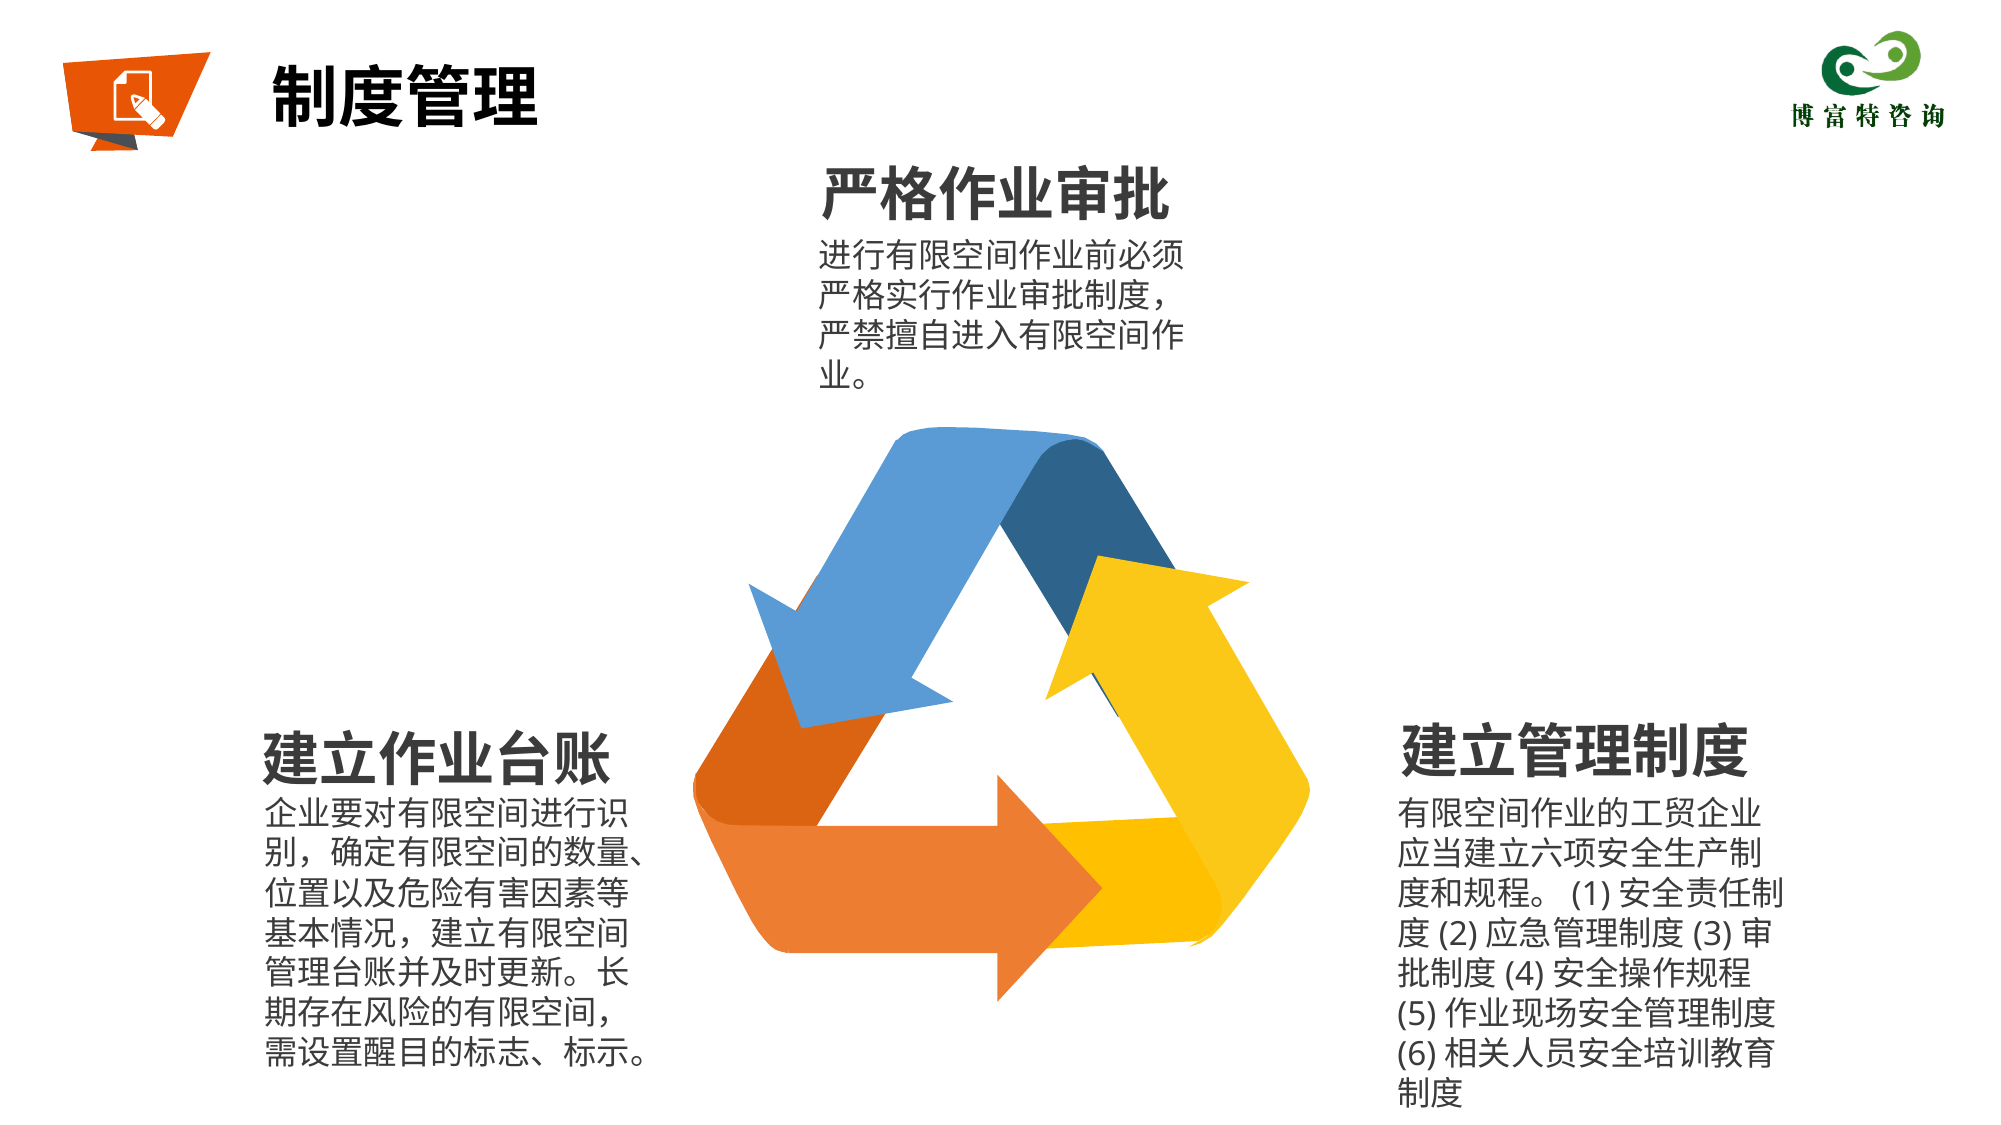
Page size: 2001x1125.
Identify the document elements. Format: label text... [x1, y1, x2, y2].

text_box 企业要对有限空间进行识别，确定有限空间的数量、位置以及危险有害因素等基本情况，建立有限空间管理台账并及时更新。长期存在风险的有限空间，需设置醒目的标志、标示。 [249, 784, 670, 1079]
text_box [1004, 548, 1343, 909]
text_box [113, 70, 166, 130]
text_box [1094, 447, 1163, 548]
text_box 进行有限空间作业前必须严格实行作业审批制度，严禁擅自进入有限空间作业。 [804, 235, 1226, 402]
text_box 严格作业审批 [759, 149, 1234, 235]
text_box 有限空间作业的工贸企业应当建立六项安全生产制度和规程。(1)安全责任制度(2)应急管理制度(3)审批制度(4)安全操作规程(5)作业现场安全管理制度(6)相关人员安全培训教育制度 [1382, 792, 1803, 1120]
text_box [63, 52, 211, 137]
text_box 制度管理 [257, 77, 554, 142]
text_box [90, 139, 137, 151]
picture [1772, 30, 1969, 131]
text_box [1103, 909, 1221, 946]
text_box [75, 132, 138, 151]
text_box 建立作业台账 [247, 691, 667, 799]
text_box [692, 772, 1103, 1002]
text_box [707, 395, 1094, 735]
text_box [697, 735, 873, 772]
text_box 建立管理制度 [1343, 707, 1812, 792]
